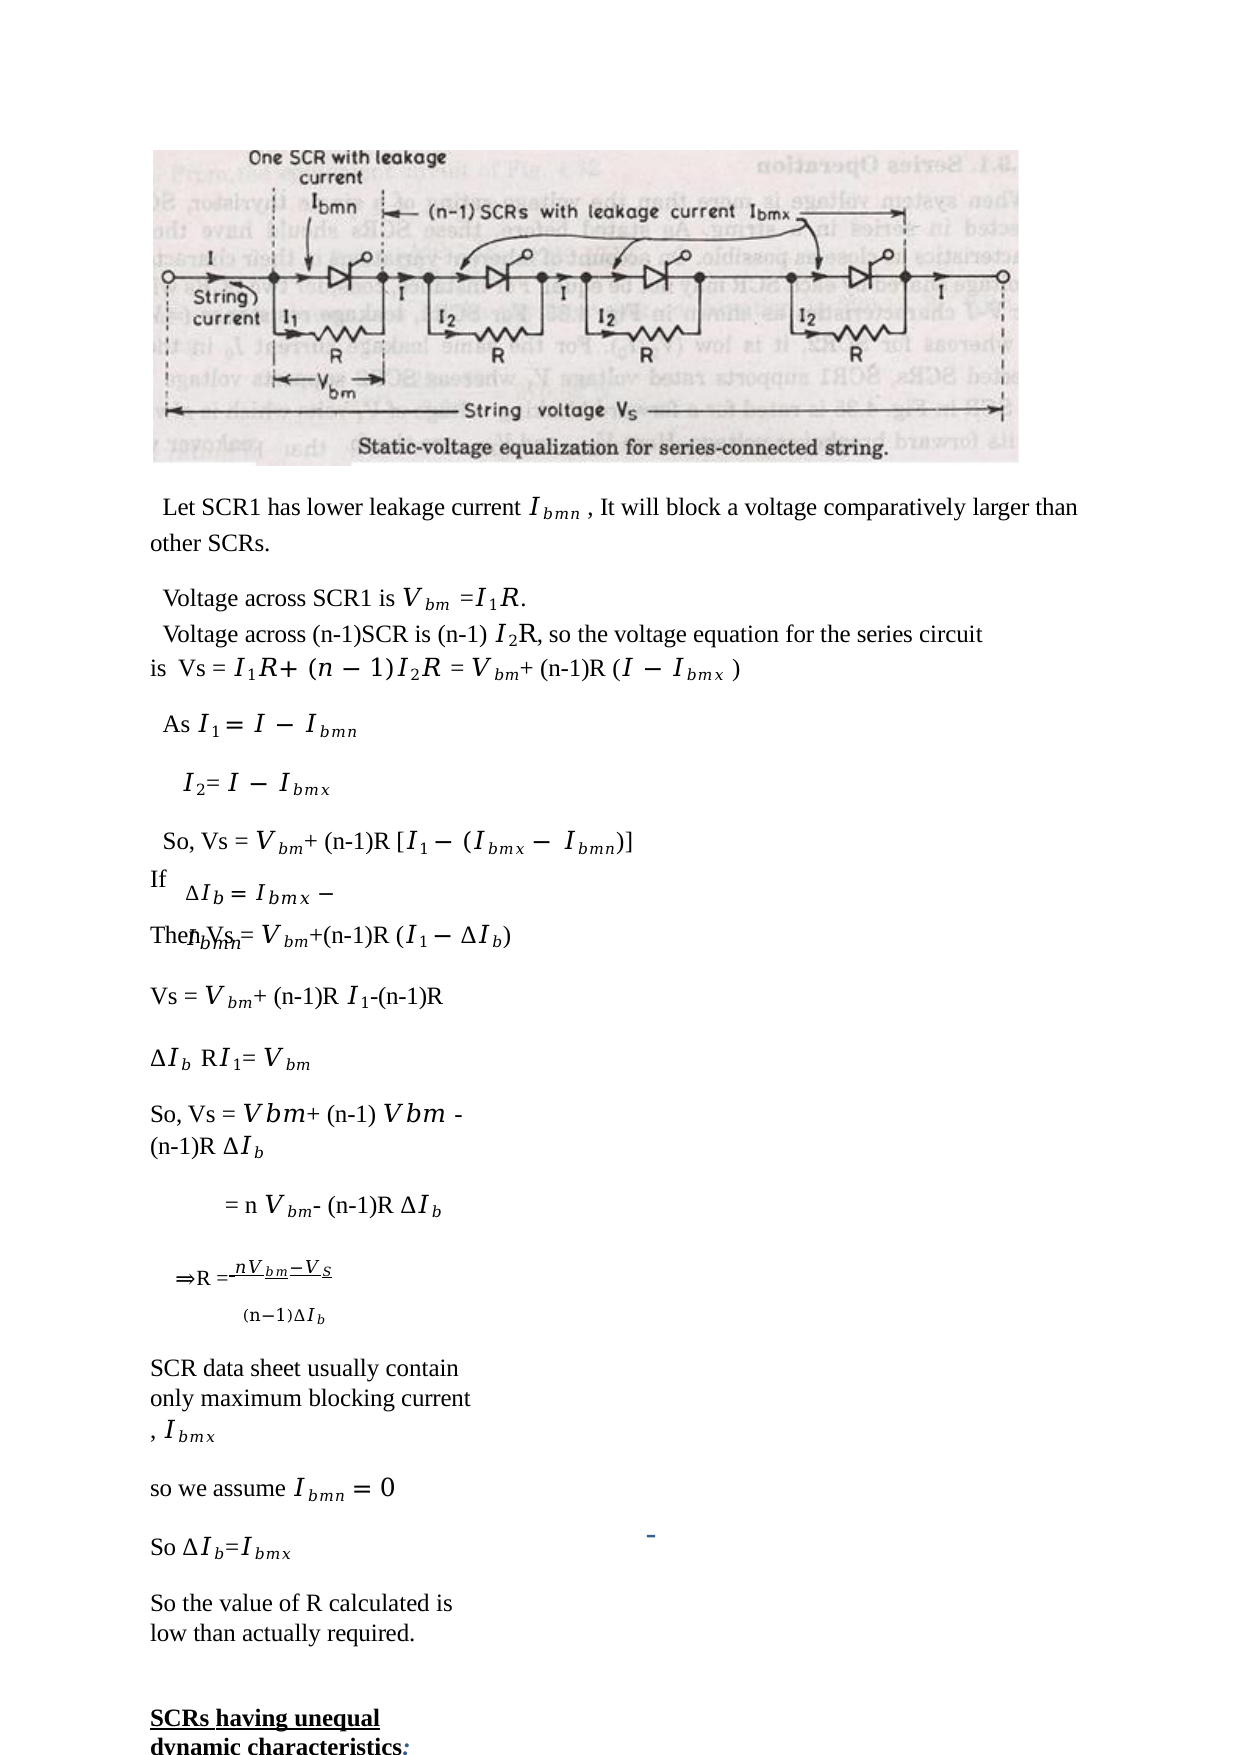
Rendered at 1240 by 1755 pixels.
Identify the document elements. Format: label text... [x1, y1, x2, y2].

text_box If [147, 860, 169, 893]
text_box Δ𝐼𝑏 = 𝐼𝑏𝑚𝑥 − 𝐼𝑏𝑚𝑛 [179, 865, 384, 914]
text_box Then Vs = 𝑉𝑏𝑚+(n-1)R (𝐼1 − Δ𝐼𝑏) Vs = 𝑉𝑏𝑚+ (n-1)R 𝐼1-(n-1)R Δ𝐼𝑏 R𝐼1= 𝑉𝑏𝑚 So, Vs = 𝑉𝑏𝑚+ (n-1) 𝑉𝑏𝑚 -(n-1)R Δ𝐼𝑏 = n 𝑉𝑏𝑚- (n-1)R Δ𝐼𝑏 ⇒R = 𝑛𝑉𝑏𝑚−𝑉𝑆 (n−1)Δ𝐼𝑏 SCR data sheet usually contain only maximum blocking current , 𝐼𝑏𝑚𝑥 so we assume 𝐼𝑏𝑚𝑛 = 0 So Δ𝐼𝑏=𝐼𝑏𝑚𝑥 So the value of R calculated is low than actually required. SCRs having unequal dynamic characteristics: [135, 914, 865, 1755]
text_box Let SCR1 has lower leakage current 𝐼𝑏𝑚𝑛 , It will block a voltage comparatively larger than other SCRs. Voltage across SCR1 is 𝑉𝑏𝑚 =𝐼1𝑅. Voltage across (n-1)SCR is (n-1) 𝐼2R, so the voltage equation for the series circuit is Vs = 𝐼1𝑅+ (𝑛 − 1)𝐼2𝑅 = 𝑉𝑏𝑚+ (n-1)R (𝐼 − 𝐼𝑏𝑚𝑥 ) As 𝐼1 = 𝐼 − 𝐼𝑏𝑚𝑛 𝐼2= 𝐼 − 𝐼𝑏𝑚𝑥 So, Vs = 𝑉𝑏𝑚+ (n-1)R [𝐼1 − (𝐼𝑏𝑚𝑥 − 𝐼𝑏𝑚𝑛)] [141, 483, 1094, 858]
text_box [153, 150, 1019, 466]
text_box [646, 1534, 656, 1538]
